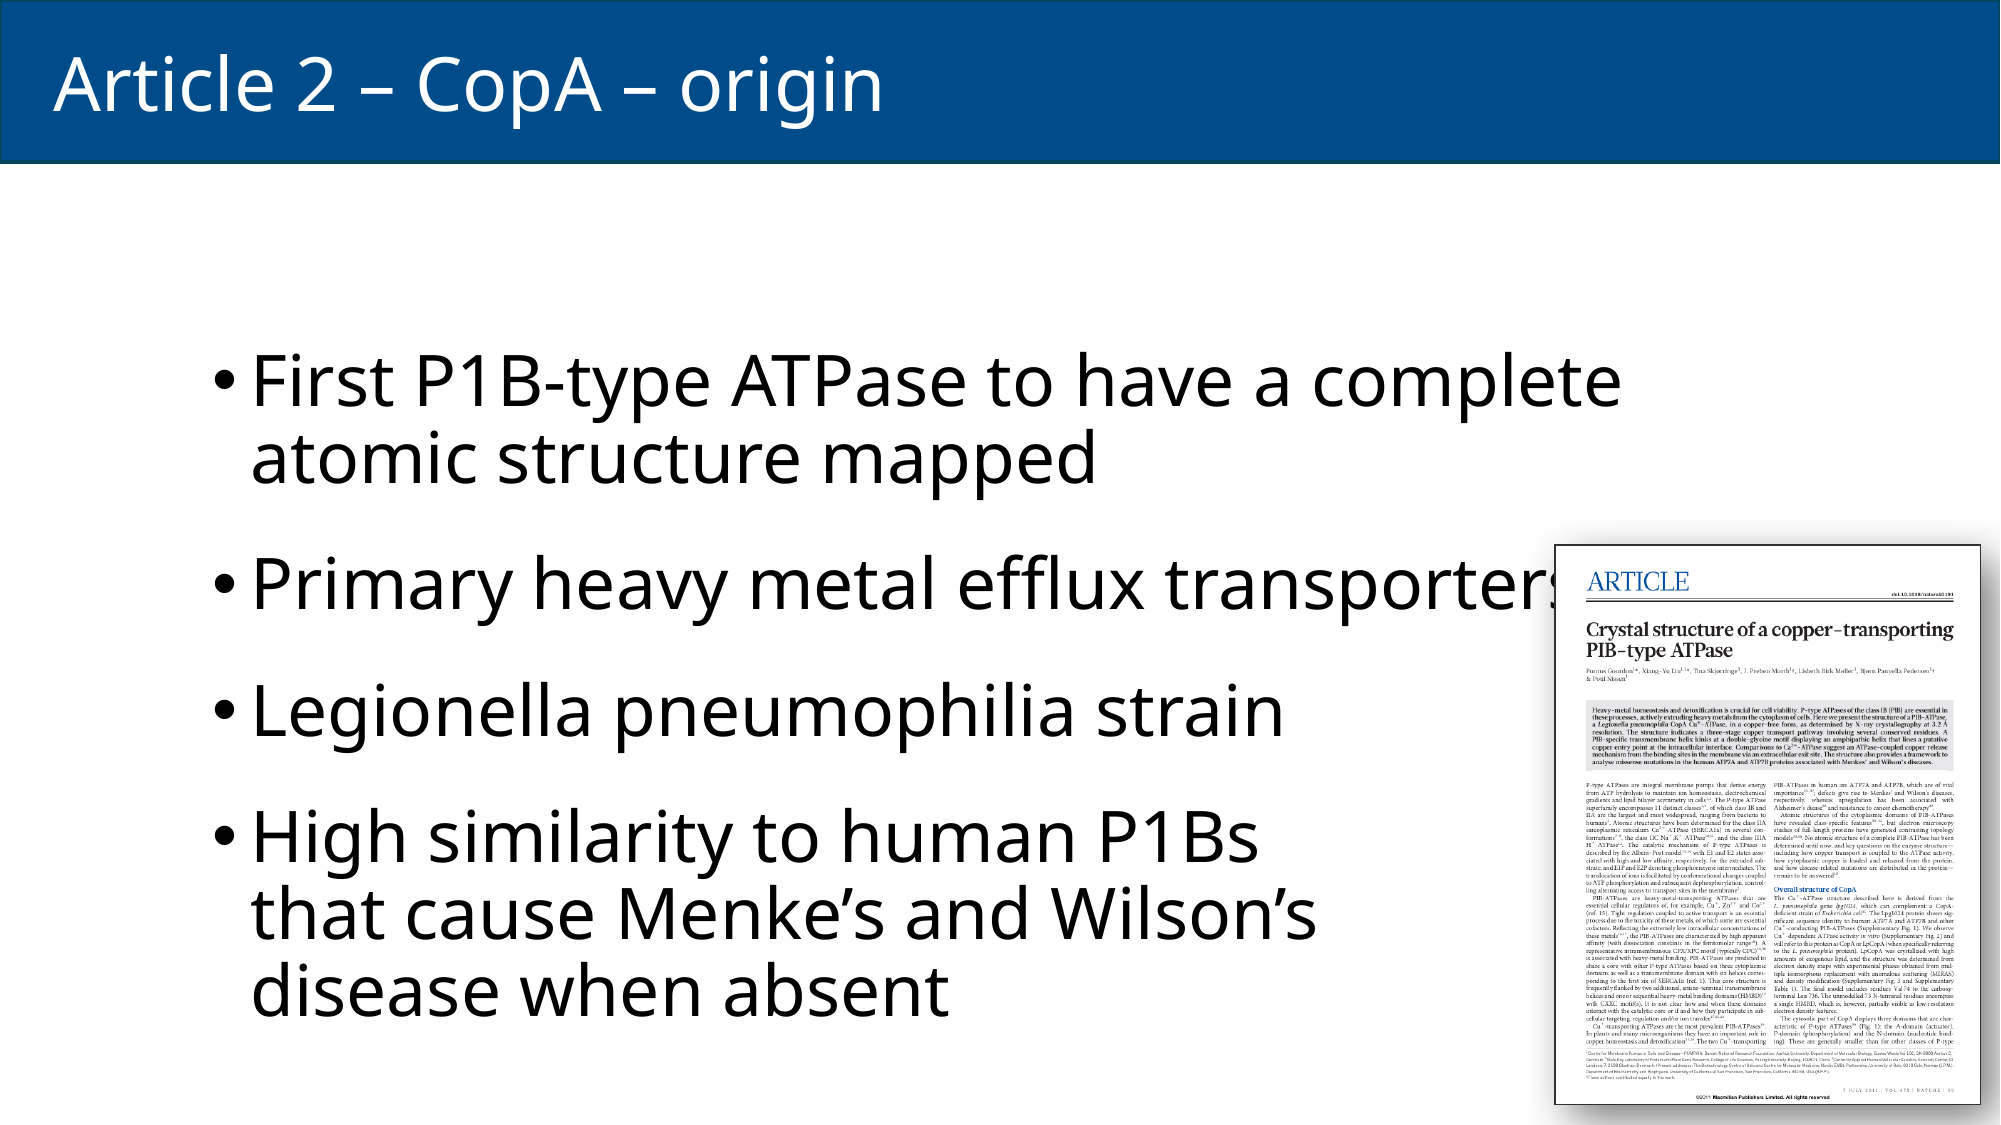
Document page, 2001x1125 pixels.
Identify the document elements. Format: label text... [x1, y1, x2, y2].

list First P1B-type ATPase to have a complete atomic structure mapped Primary heavy metal efflux transporters Legionella pneumophilia strain High similarity to human P1Bs that cause Menke’s and Wilson’s disease when absent [197, 337, 1815, 1043]
picture [1553, 544, 1981, 1106]
text_box Article 2 – CopA – origin [0, 0, 2000, 164]
